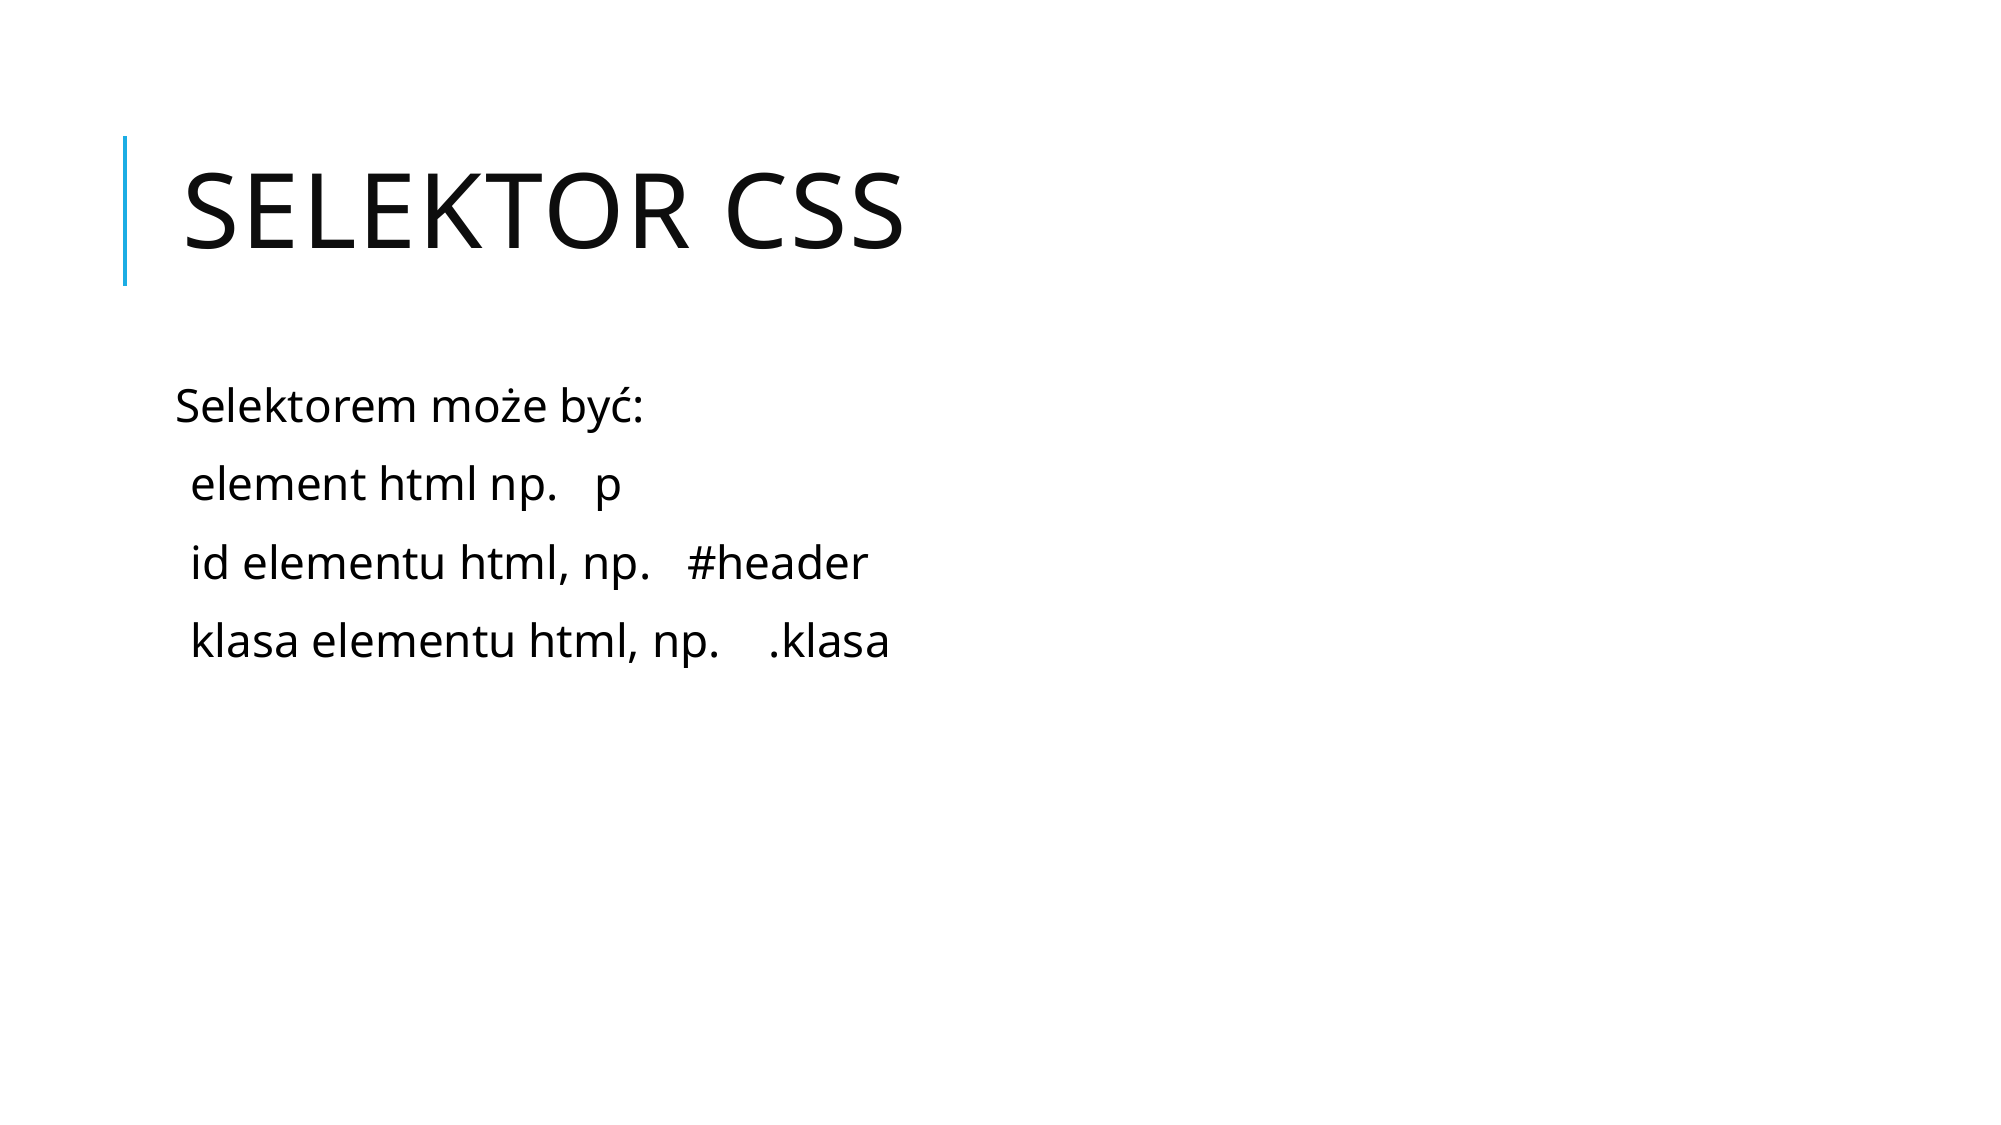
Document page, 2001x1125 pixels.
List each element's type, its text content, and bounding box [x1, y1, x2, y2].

title Selektor CSS [168, 96, 1763, 342]
list Selektorem może być: element html np. p id elementu html, np. #header klasa elementu html, np. .klasa [168, 375, 1763, 1035]
